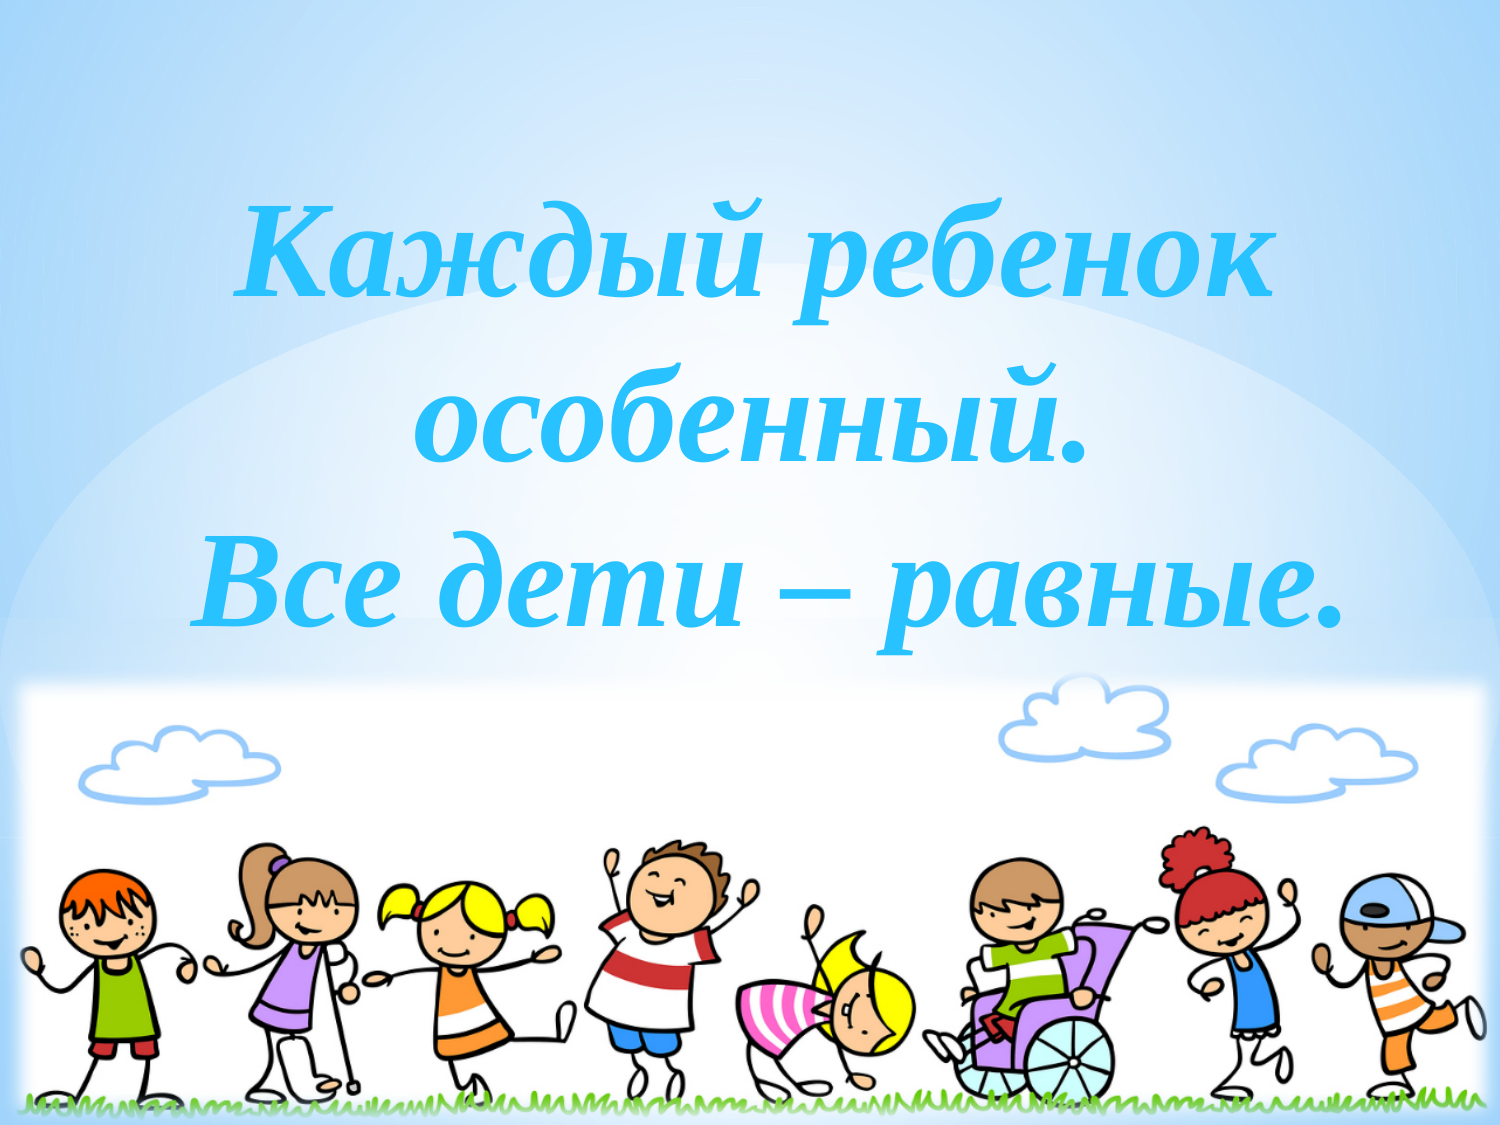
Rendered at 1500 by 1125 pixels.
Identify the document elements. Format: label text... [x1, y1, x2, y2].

picture [4, 668, 1500, 1125]
text_box Каждый ребенок особенный. Все дети – равные. [176, 151, 1368, 662]
